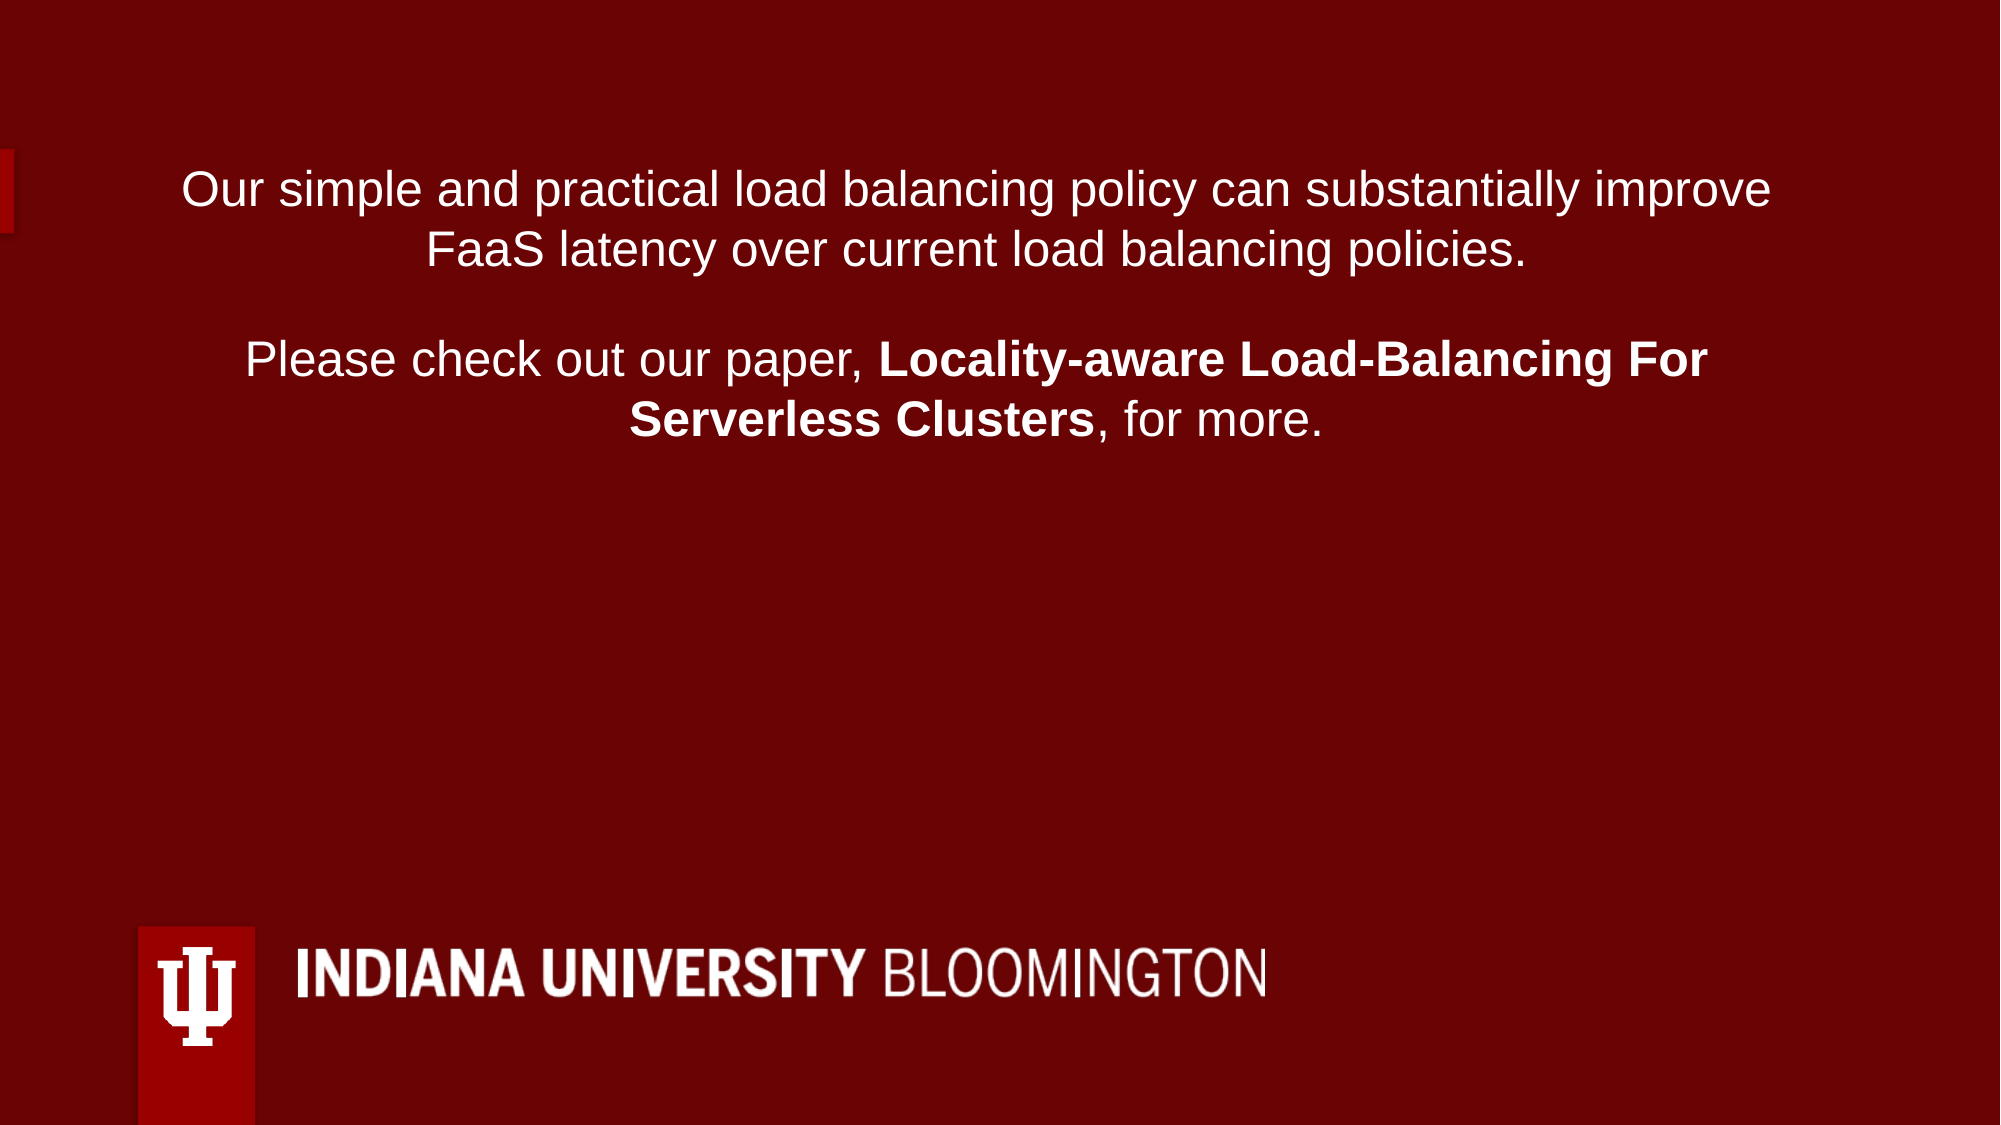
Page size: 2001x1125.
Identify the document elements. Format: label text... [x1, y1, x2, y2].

list Our simple and practical load balancing policy can substantially improve FaaS latency over current load balancing policies. Please check out our paper, Locality-aware Load-Balancing For Serverless Clusters, for more. [117, 148, 1837, 745]
